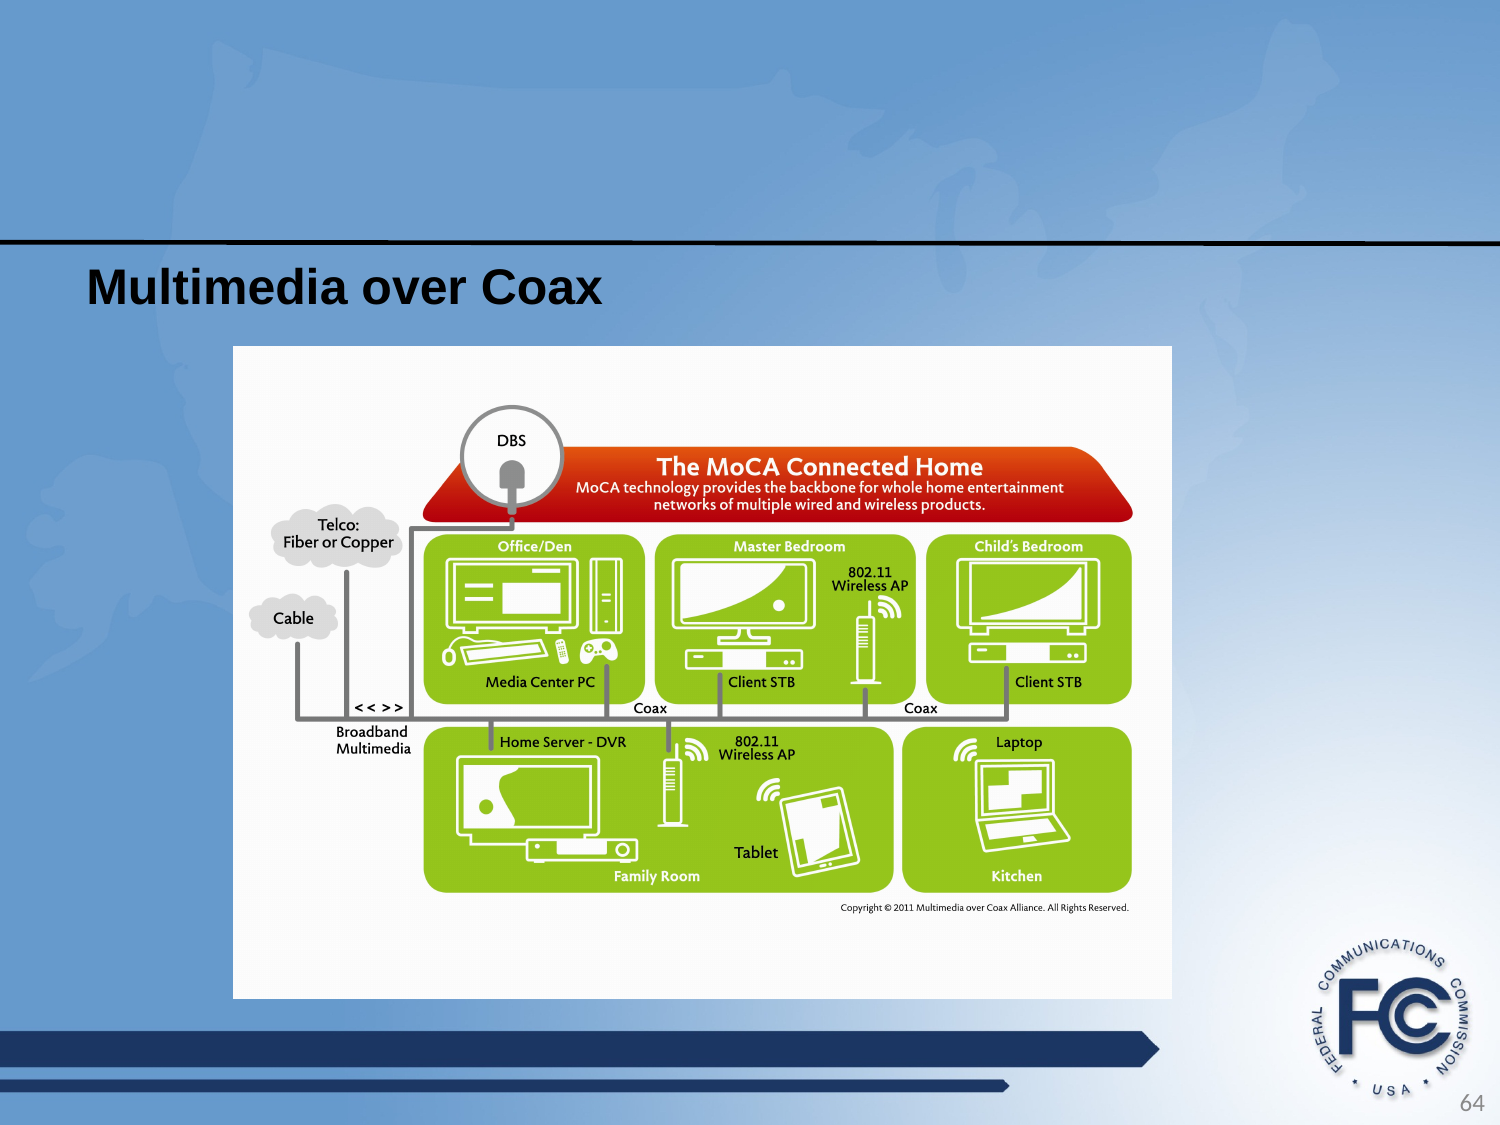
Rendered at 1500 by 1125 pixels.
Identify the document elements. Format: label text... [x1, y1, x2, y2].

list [26, 346, 1378, 999]
slide_number 64 [1149, 1077, 1500, 1125]
picture [0, 245, 1500, 1125]
picture [0, 0, 1500, 241]
title Multimedia over Coax [71, 190, 1422, 378]
